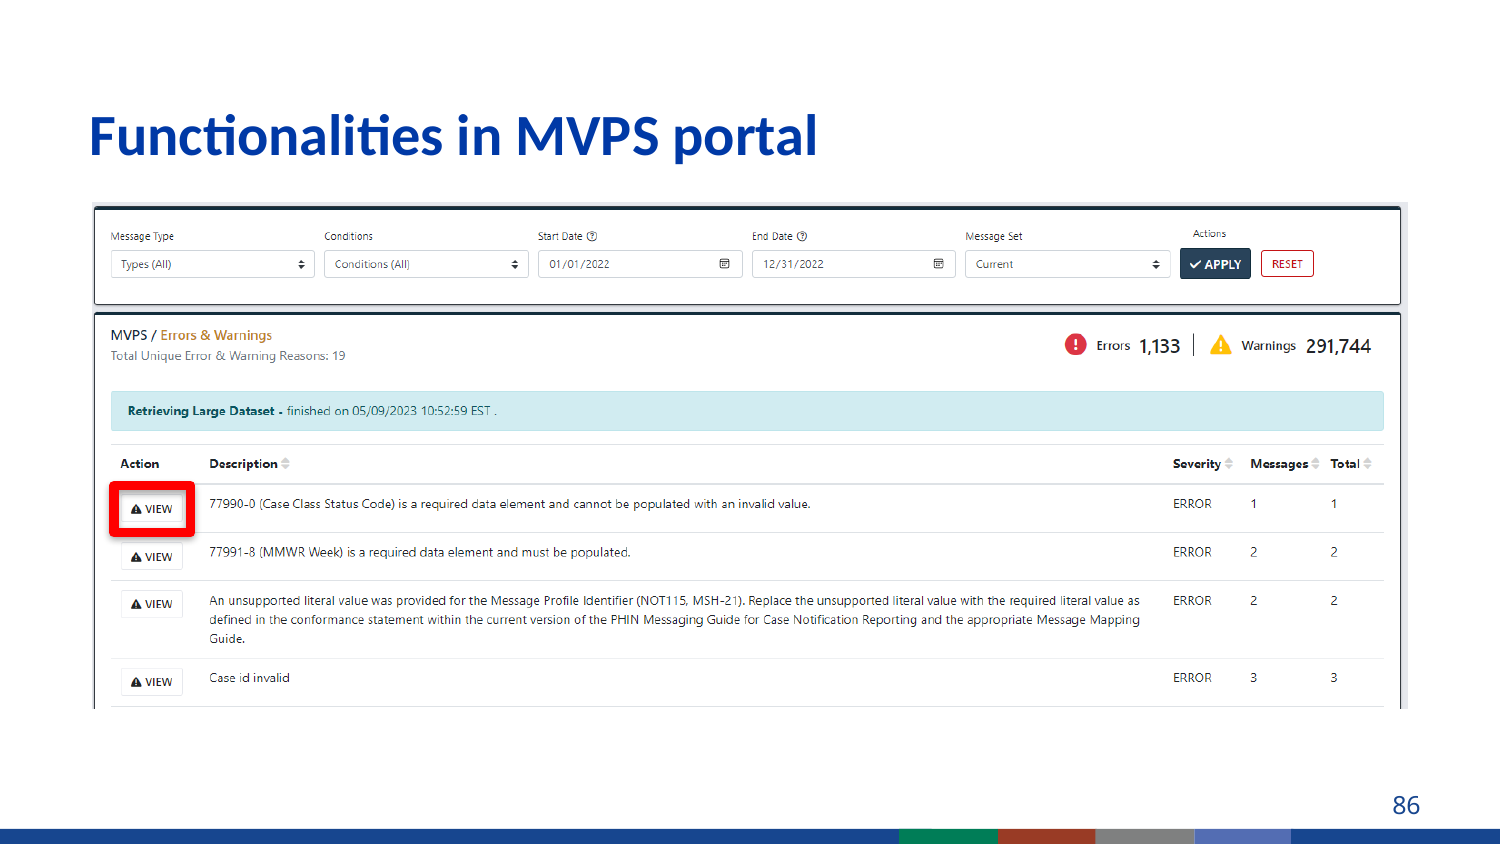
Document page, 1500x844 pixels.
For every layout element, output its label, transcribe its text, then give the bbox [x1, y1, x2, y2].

title Functionalities in MVPS portal [75, 33, 1425, 175]
picture [91, 202, 1408, 709]
text_box 86 [1377, 781, 1454, 820]
